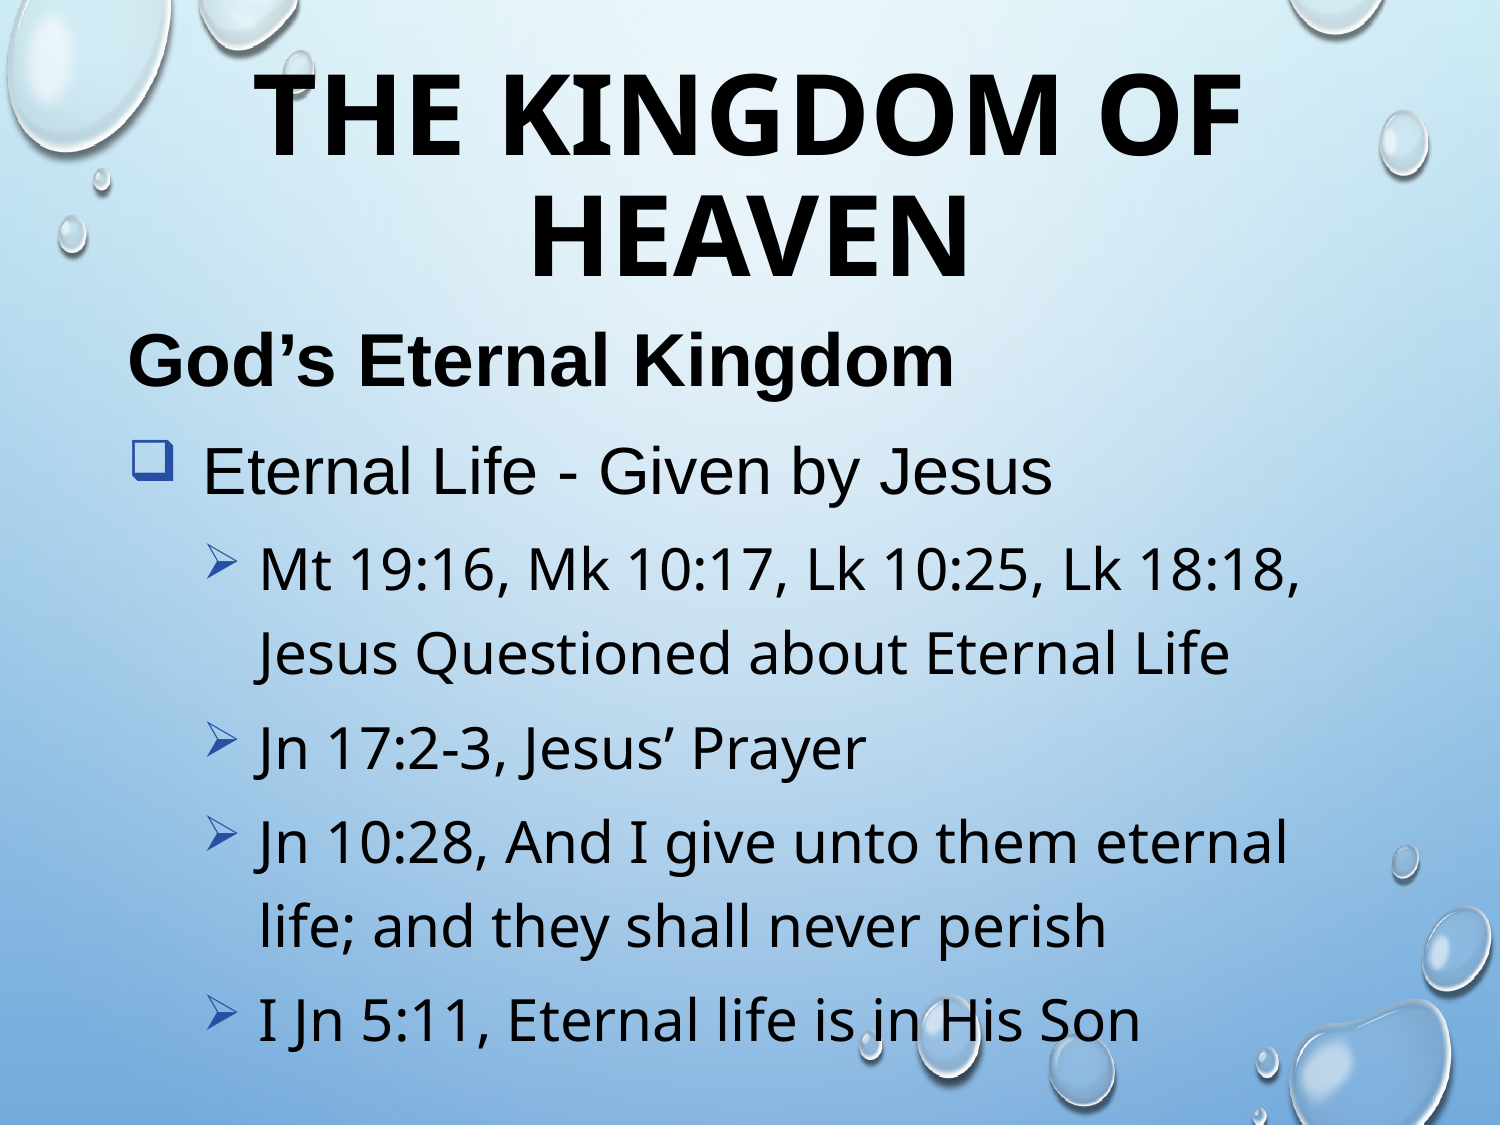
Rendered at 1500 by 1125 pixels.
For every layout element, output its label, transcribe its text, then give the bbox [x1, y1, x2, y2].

title The Kingdom of heaven [112, 101, 1388, 258]
list God’s Eternal Kingdom Eternal Life - Given by Jesus Mt 19:16, Mk 10:17, Lk 10:25, Lk 18:18, Jesus Questioned about Eternal Life Jn 17:2-3, Jesus’ Prayer Jn 10:28, And I give unto them eternal life; and they shall never perish I Jn 5:11, Eternal life is in His Son [112, 286, 1388, 1102]
picture [0, 0, 1500, 1125]
